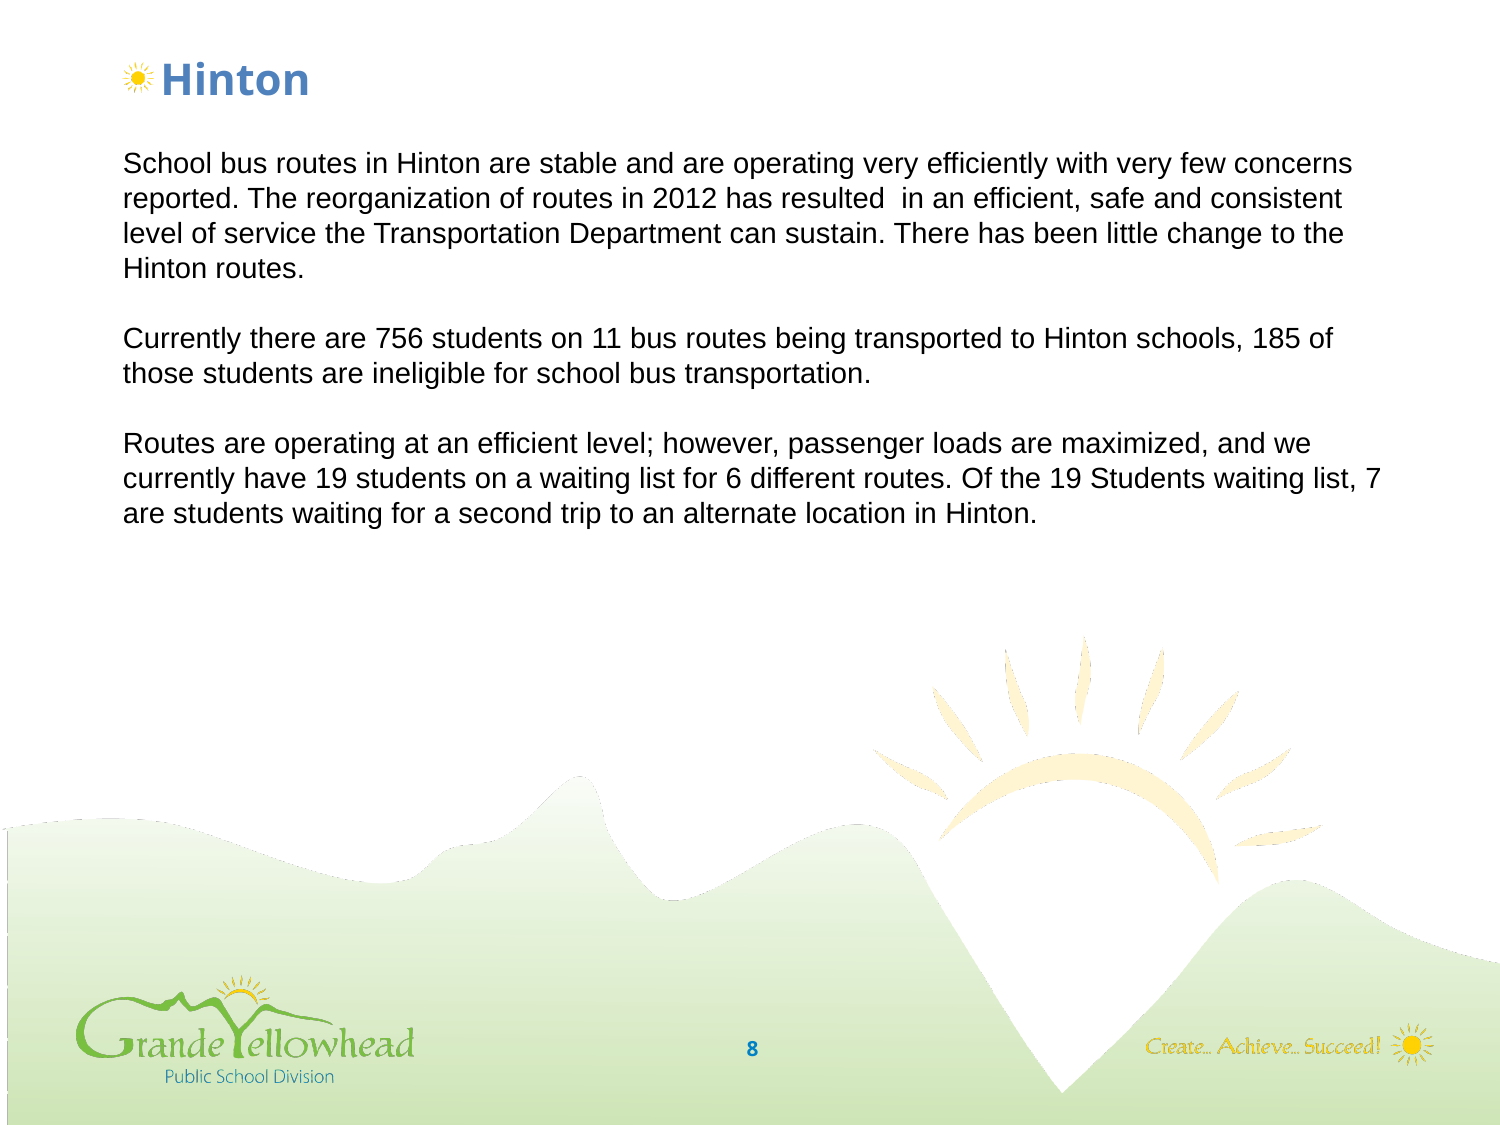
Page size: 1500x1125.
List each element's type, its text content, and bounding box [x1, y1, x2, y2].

picture [122, 62, 154, 93]
text_box Hinton School bus routes in Hinton are stable and are operating very efficiently with very few concerns reported. The reorganization of routes in 2012 has resulted in an efficient, safe and consistent level of service the Transportation Department can sustain. There has been little change to the Hinton routes. Currently there are 756 students on 11 bus routes being transported to Hinton schools, 185 of those students are ineligible for school bus transportation. Routes are operating at an efficient level; however, passenger loads are maximized, and we currently have 19 students on a waiting list for 6 different routes. Of the 19 Students waiting list, 7 are students waiting for a second trip to an alternate location in Hinton. [108, 43, 1407, 572]
picture [0, 635, 1500, 1125]
slide_number 8 [723, 1028, 782, 1069]
